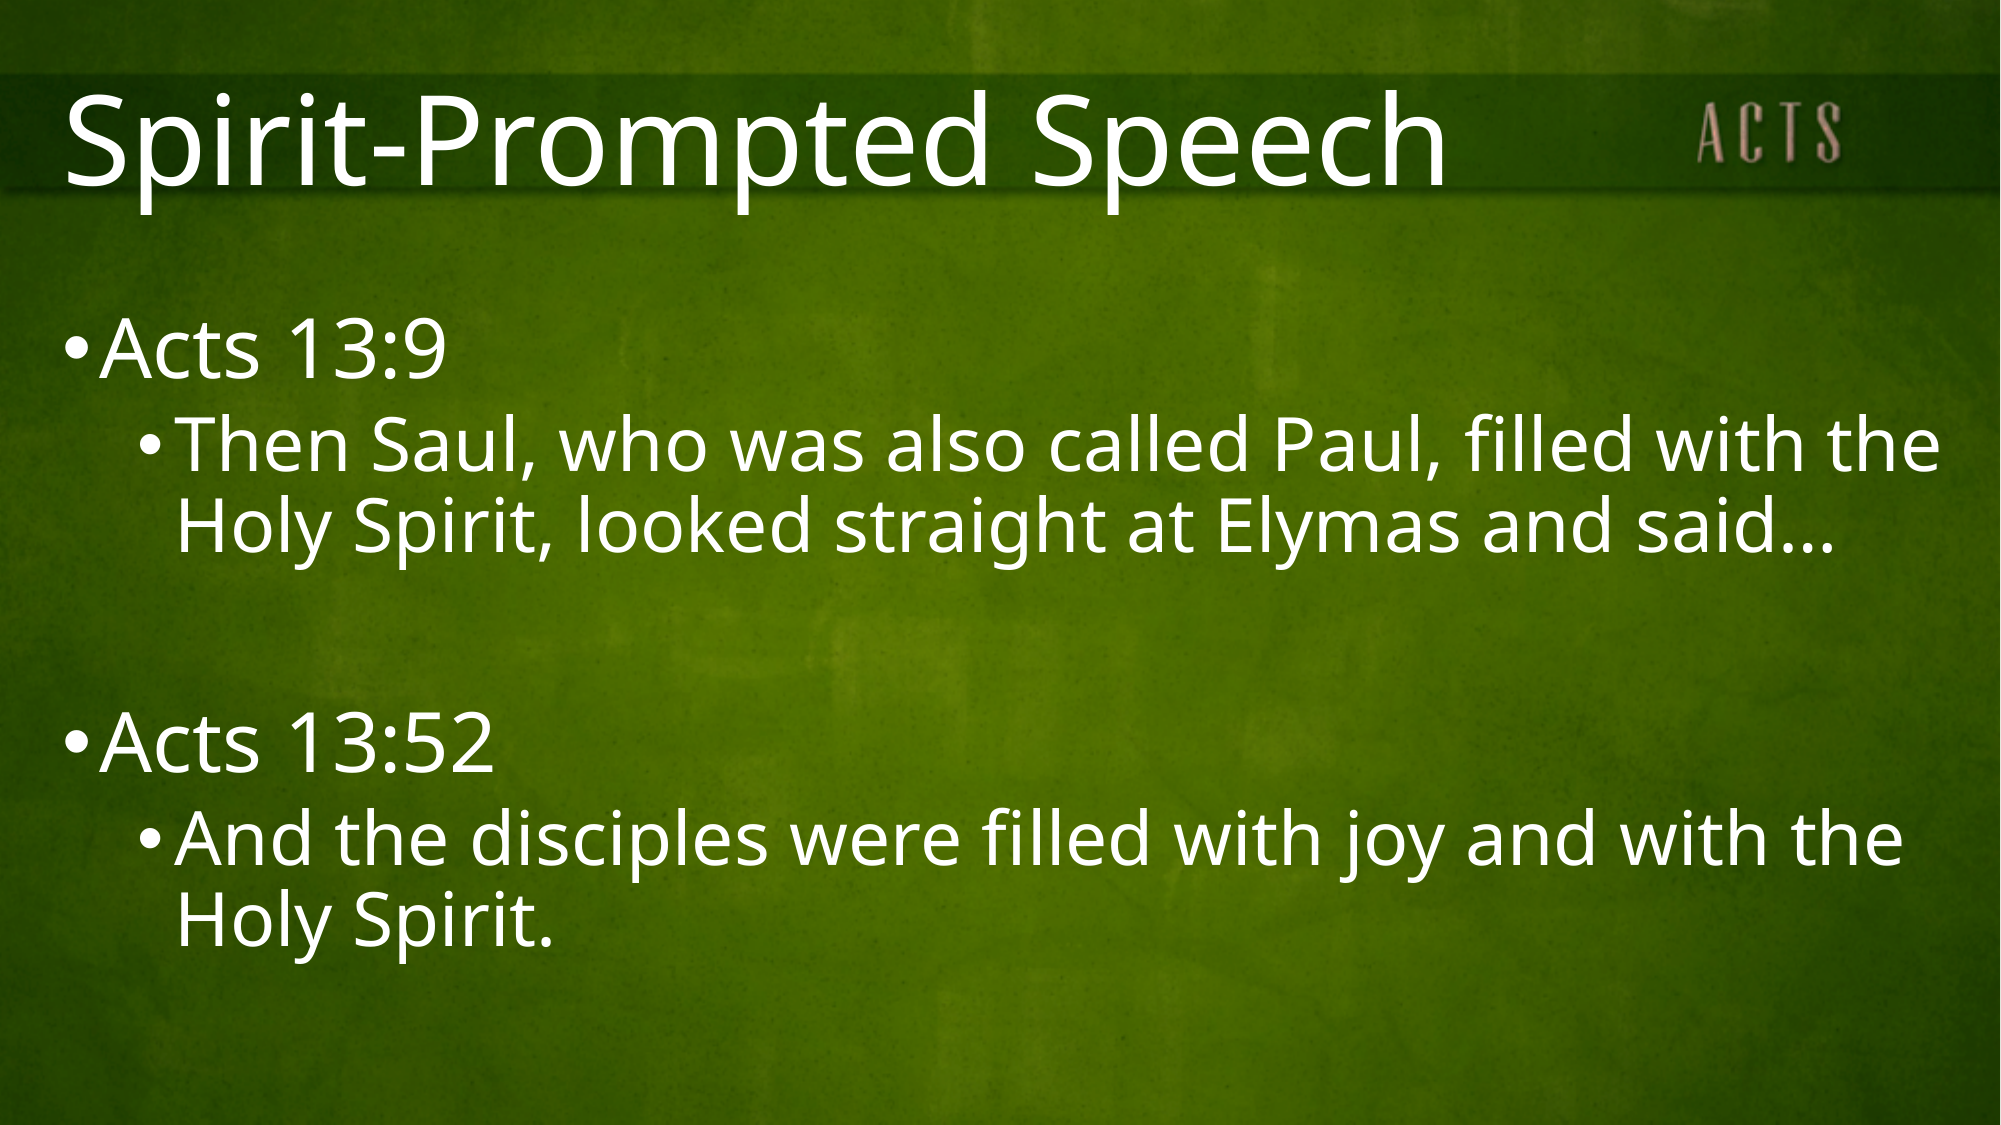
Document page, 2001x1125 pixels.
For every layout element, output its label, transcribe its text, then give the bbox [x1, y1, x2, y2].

picture [0, 0, 2001, 1125]
list Acts 13:9 Then Saul, who was also called Paul, filled with the Holy Spirit, looked straight at Elymas and said… Acts 13:52 And the disciples were filled with joy and with the Holy Spirit. [47, 299, 2000, 1098]
title Spirit-Prompted Speech [47, 71, 1579, 219]
